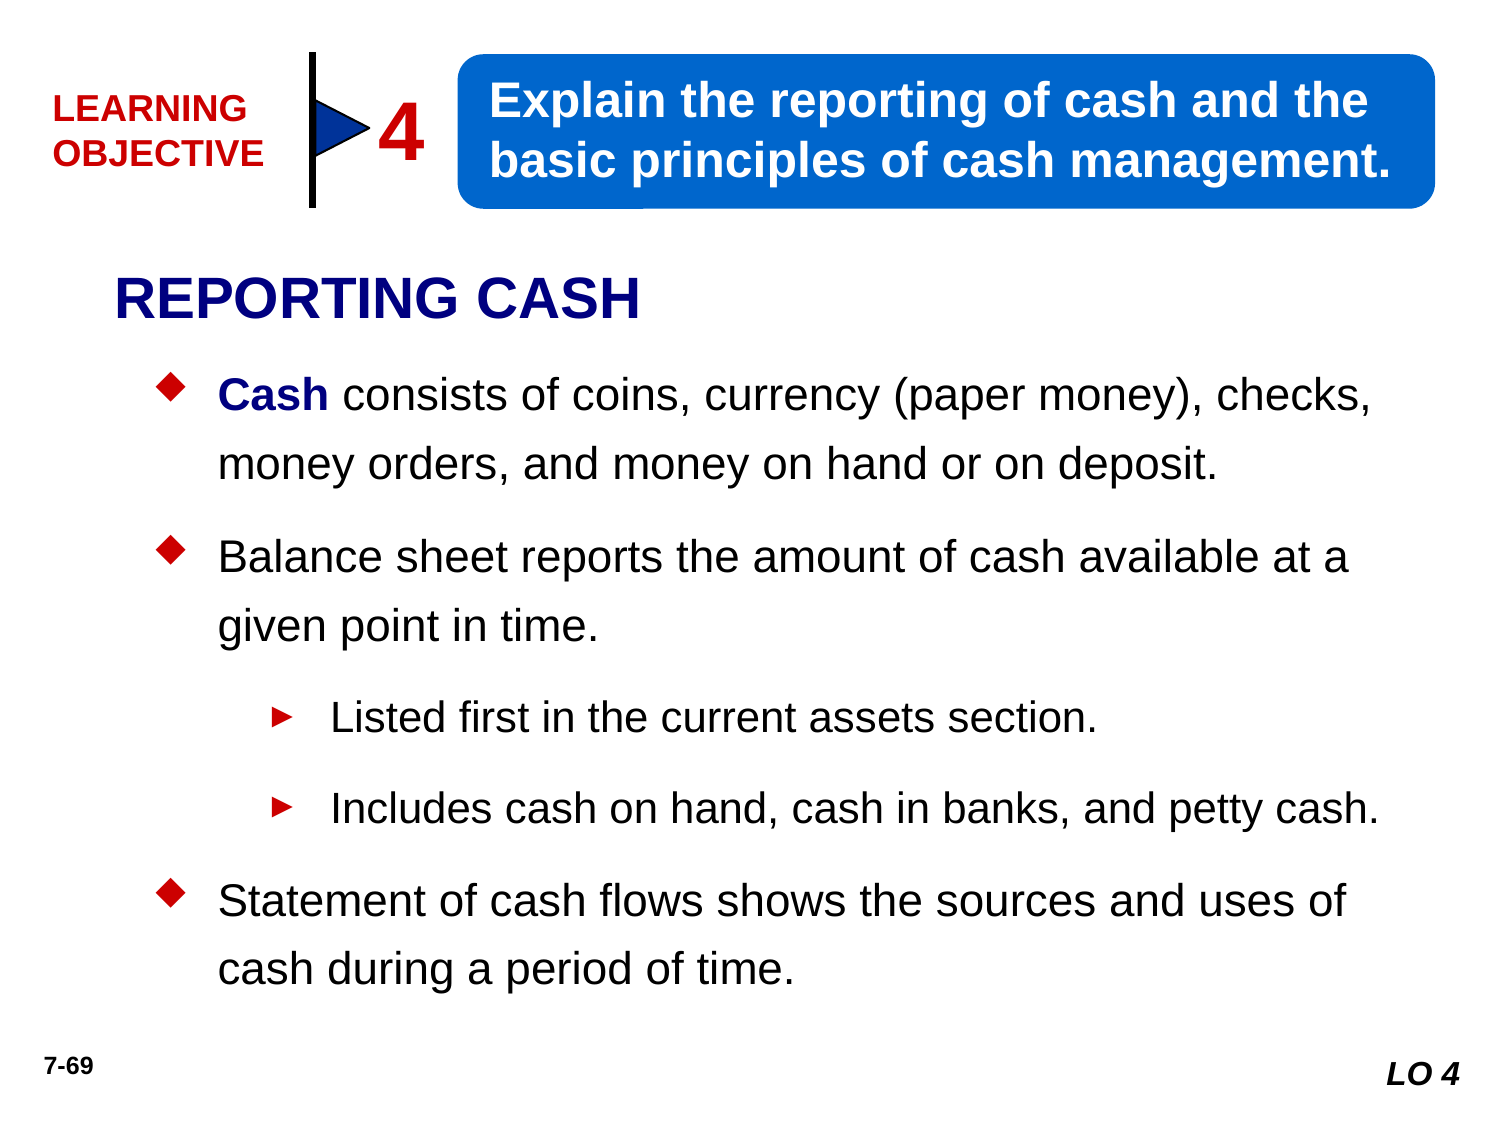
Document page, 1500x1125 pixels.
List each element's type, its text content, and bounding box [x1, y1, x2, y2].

text_box 4 [355, 69, 447, 185]
text_box REPORTING CASH [99, 252, 1075, 338]
text_box LEARNING OBJECTIVE [316, 76, 322, 181]
text_box Cash consists of coins, currency (paper money), checks, money orders, and money on hand or on deposit. Balance sheet reports the amount of cash available at a given point in time. Listed first in the current assets section. Includes cash on hand, cash in banks, and petty cash. Statement of cash flows shows the sources and uses of cash during a period of time. [99, 343, 1450, 1002]
text_box LEARNING OBJECTIVE [37, 76, 308, 181]
text_box LO 4 [1350, 1044, 1475, 1100]
text_box Explain the reporting of cash and the basic principles of cash management. [457, 54, 1436, 209]
text_box [322, 103, 355, 153]
